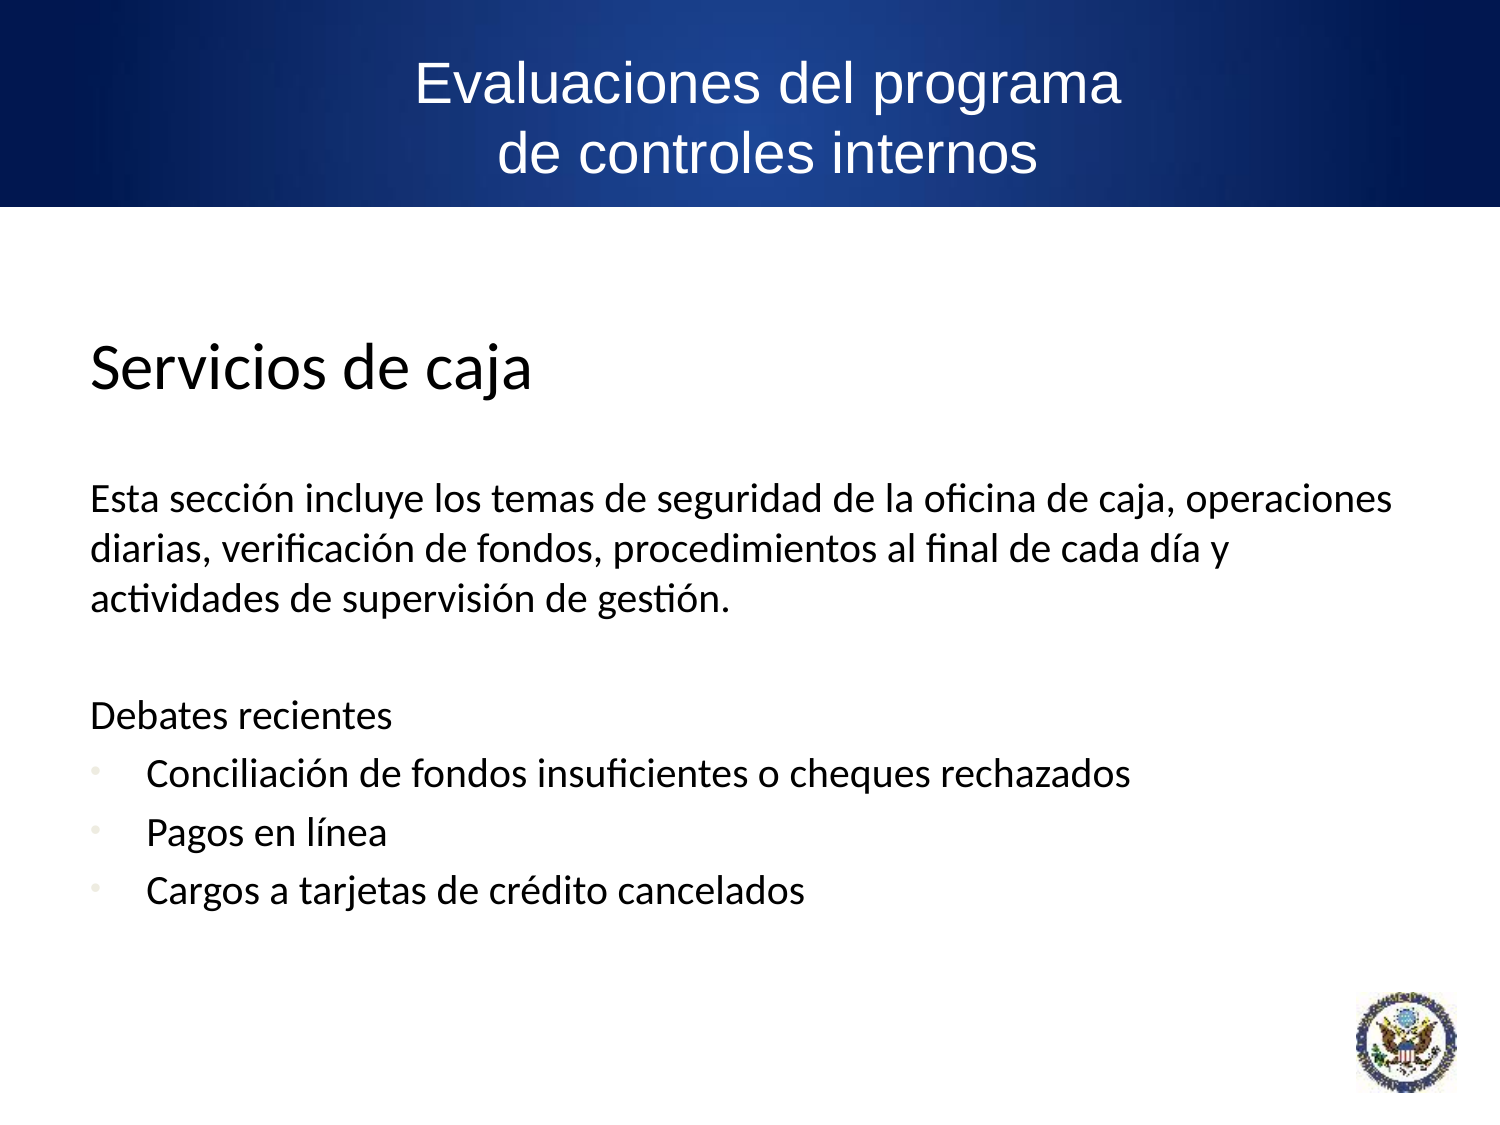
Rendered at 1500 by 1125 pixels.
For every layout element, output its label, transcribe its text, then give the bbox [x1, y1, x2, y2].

slide_number 15 [1074, 1042, 1425, 1103]
text_box Servicios de caja Esta sección incluye los temas de seguridad de la oficina de caja, operaciones diarias, verificación de fondos, procedimientos al final de cada día y actividades de supervisión de gestión. Debates recientes Conciliación de fondos insuficientes o cheques rechazados Pagos en línea Cargos a tarjetas de crédito cancelados [74, 324, 1425, 988]
text_box Evaluaciones del programa de controles internos [387, 37, 1150, 193]
picture [1356, 992, 1457, 1093]
picture [0, 0, 1500, 207]
